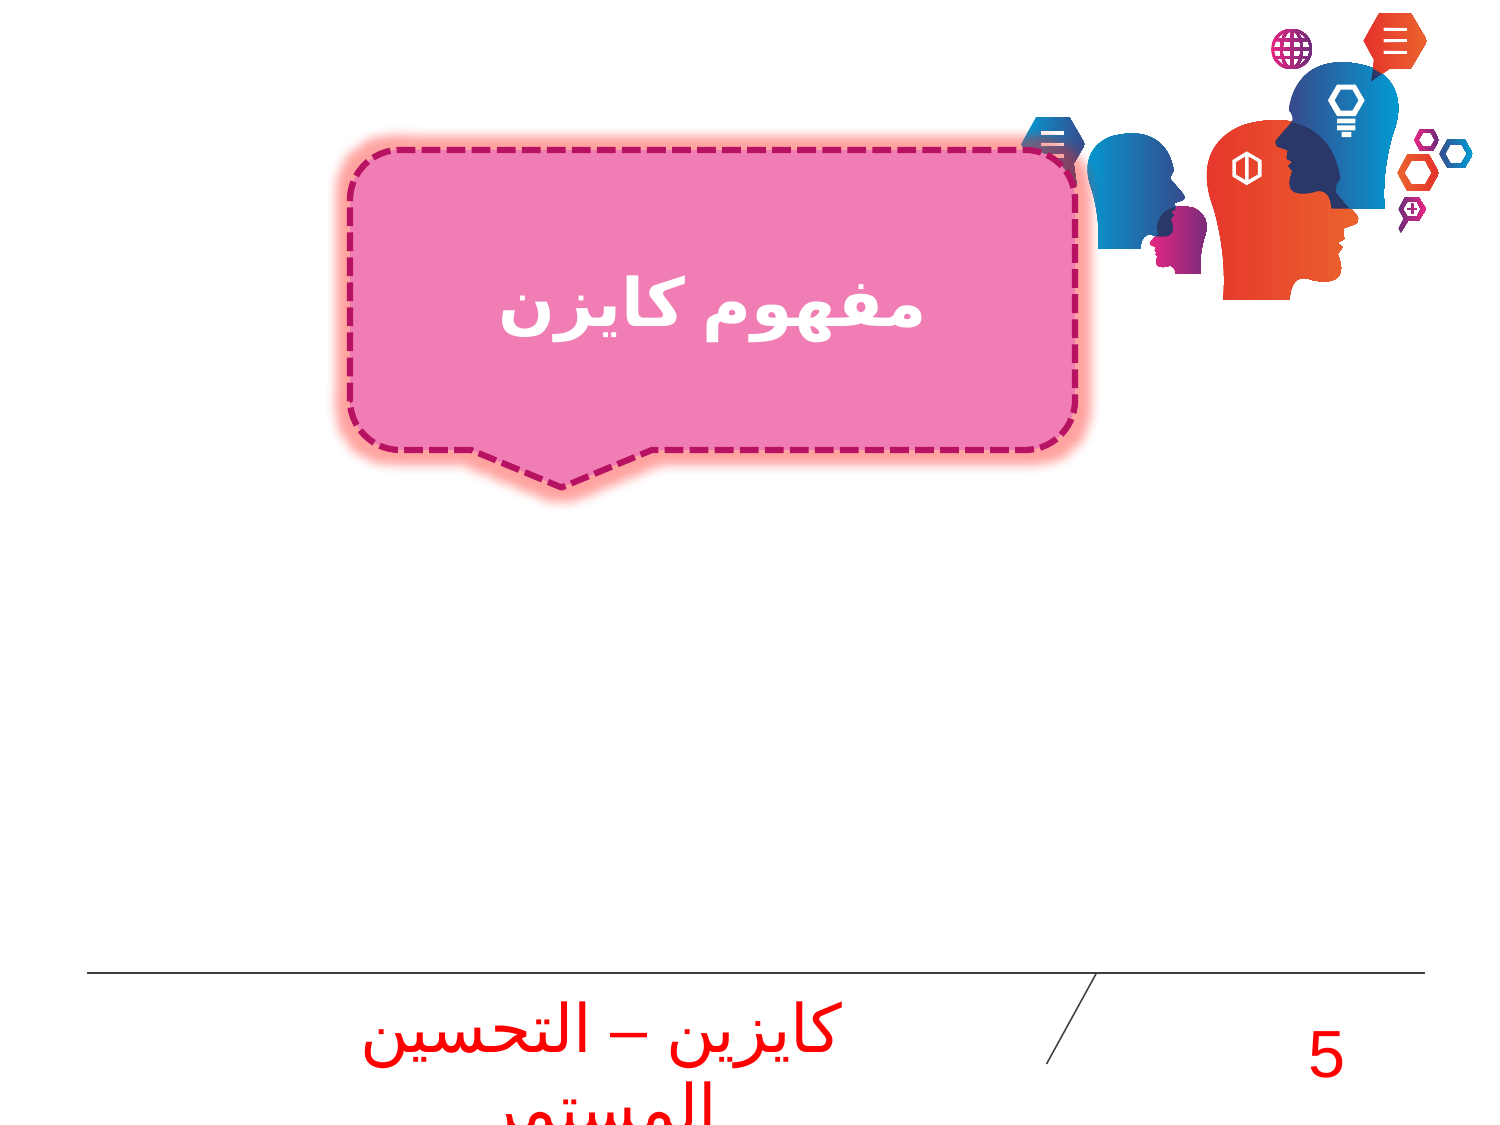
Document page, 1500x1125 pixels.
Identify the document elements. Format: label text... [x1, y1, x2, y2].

text_box 5 [1229, 1005, 1425, 1075]
text_box مفهوم كايزن [347, 147, 1078, 490]
text_box كايزين – التحسين المستمر [299, 980, 903, 1050]
